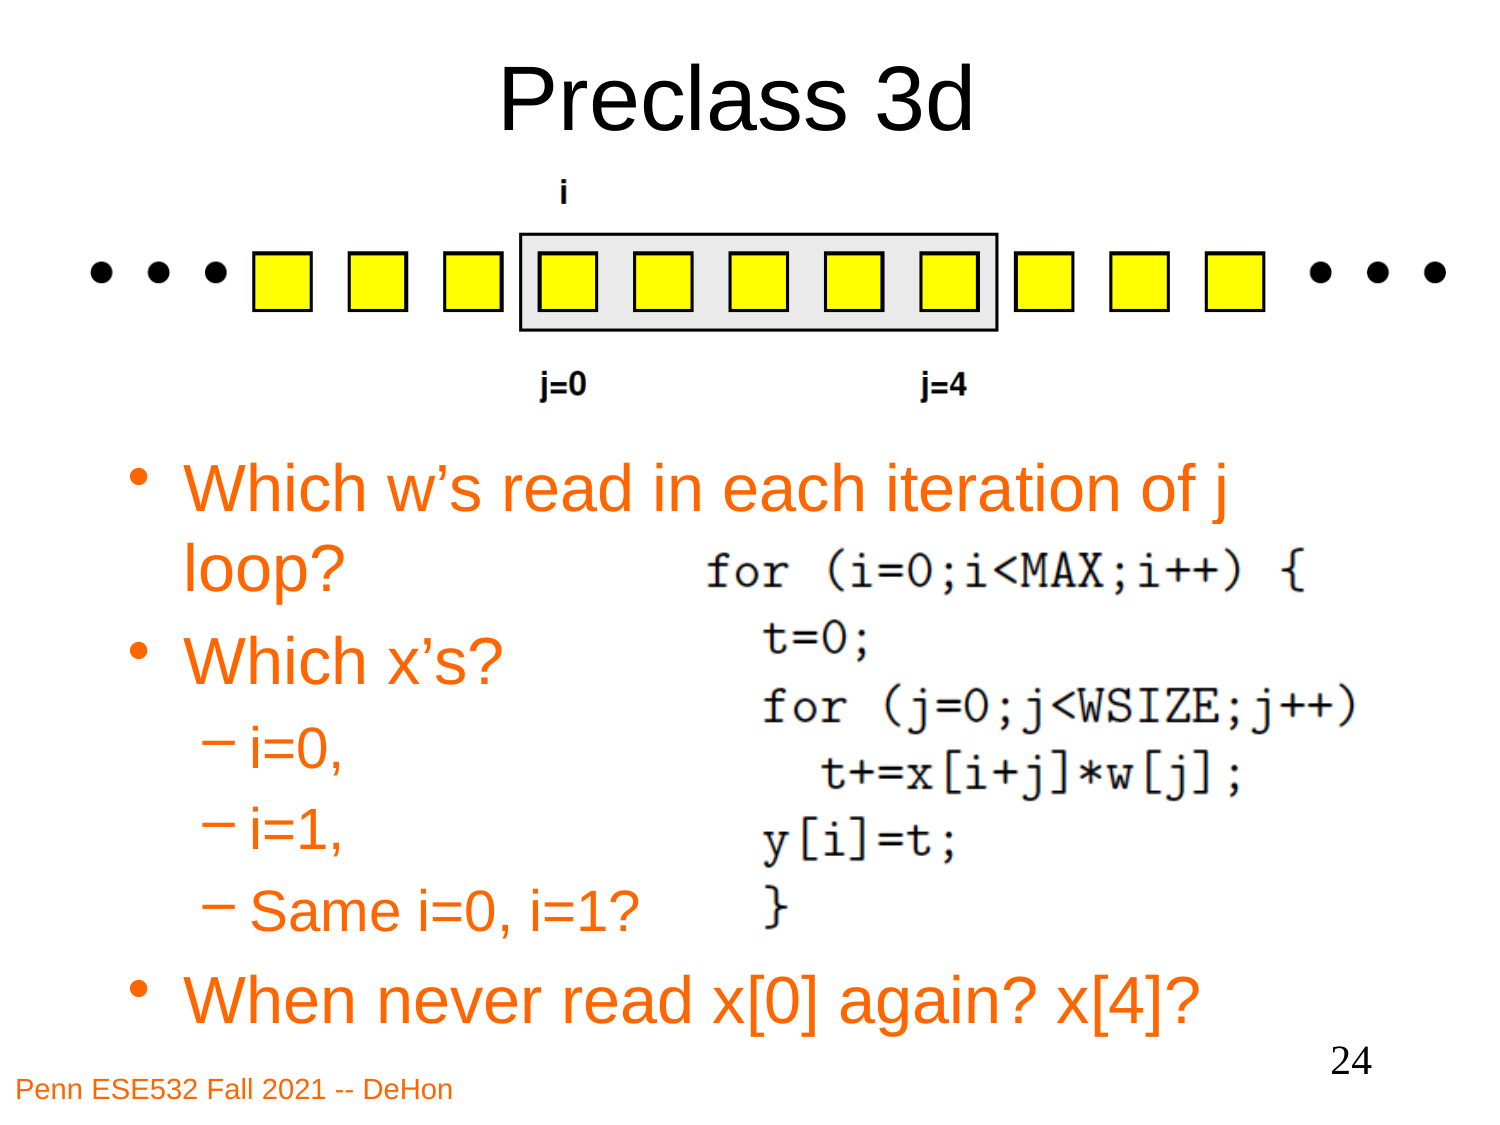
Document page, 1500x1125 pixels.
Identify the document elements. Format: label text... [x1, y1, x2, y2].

picture [87, 174, 1447, 412]
title Preclass 3d [99, 0, 1376, 173]
slide_number Penn ESE532 Fall 2021 -- DeHon [0, 1062, 688, 1125]
slide_number 24 [1074, 1024, 1388, 1101]
picture [674, 524, 1388, 958]
list Which w’s read in each iteration of j loop? Which x’s? i=0, i=1, Same i=0, i=1? When never read x[0] again? x[4]? [112, 437, 1388, 963]
